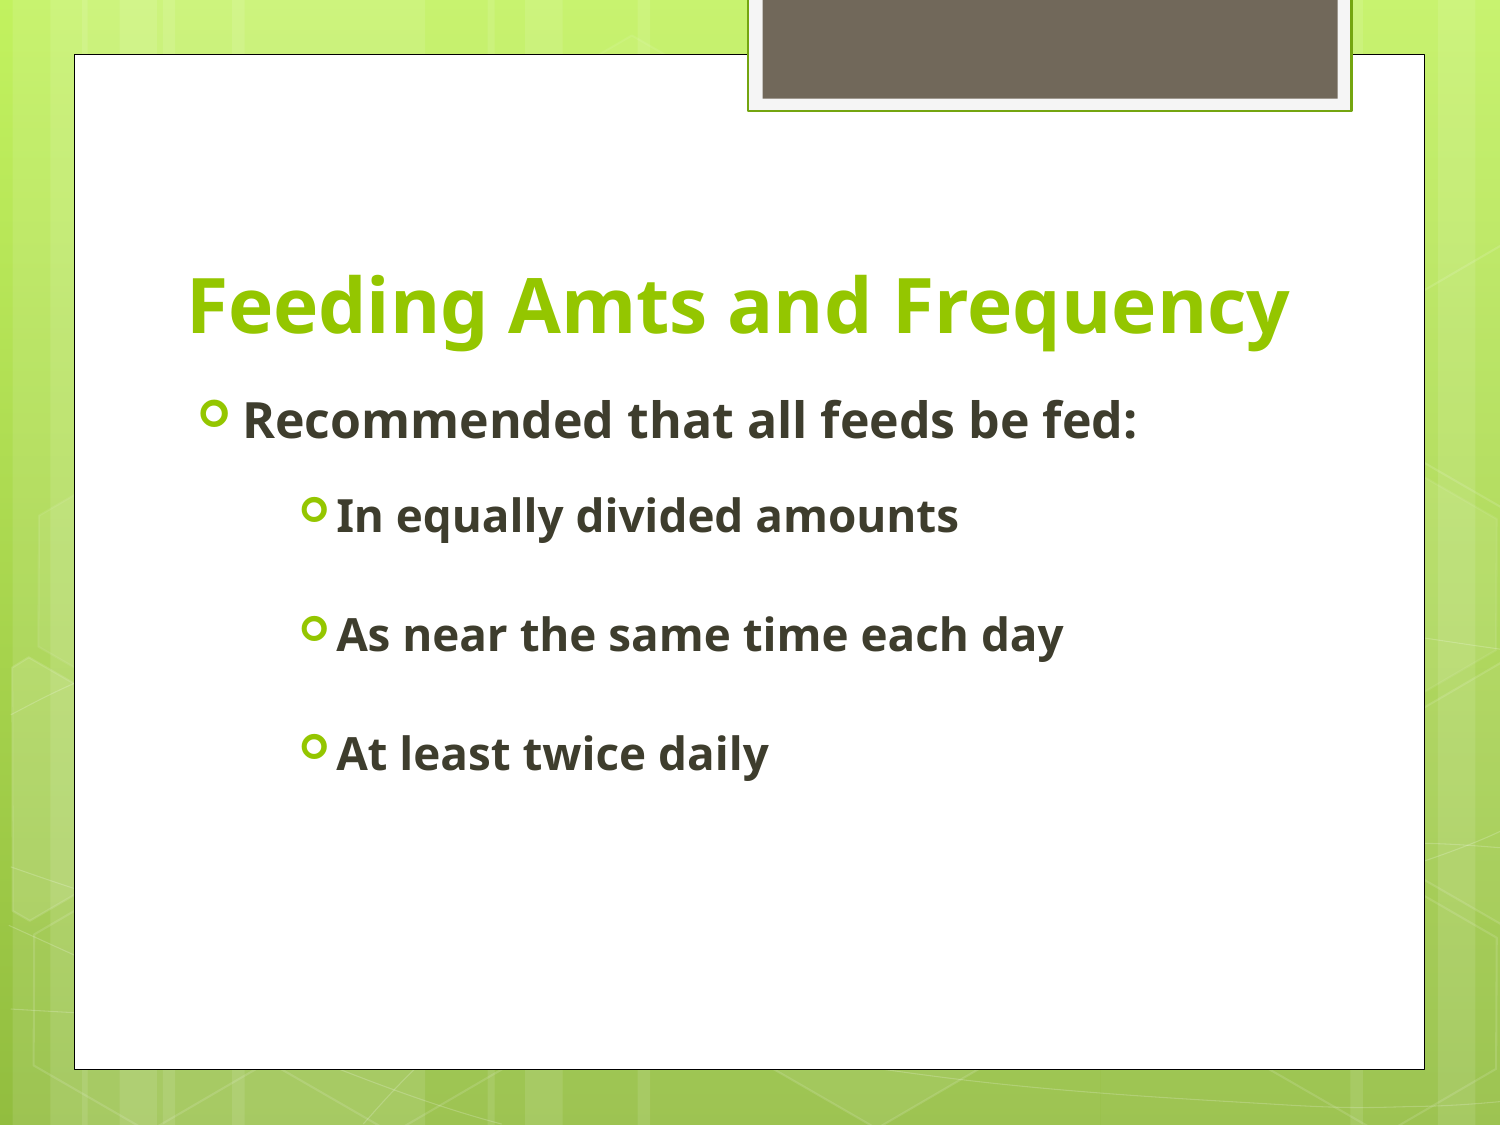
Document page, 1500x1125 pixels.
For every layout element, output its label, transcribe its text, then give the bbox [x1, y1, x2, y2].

title Feeding Amts and Frequency [171, 168, 1324, 357]
list Recommended that all feeds be fed: In equally divided amounts As near the same time each day At least twice daily [171, 381, 1283, 957]
